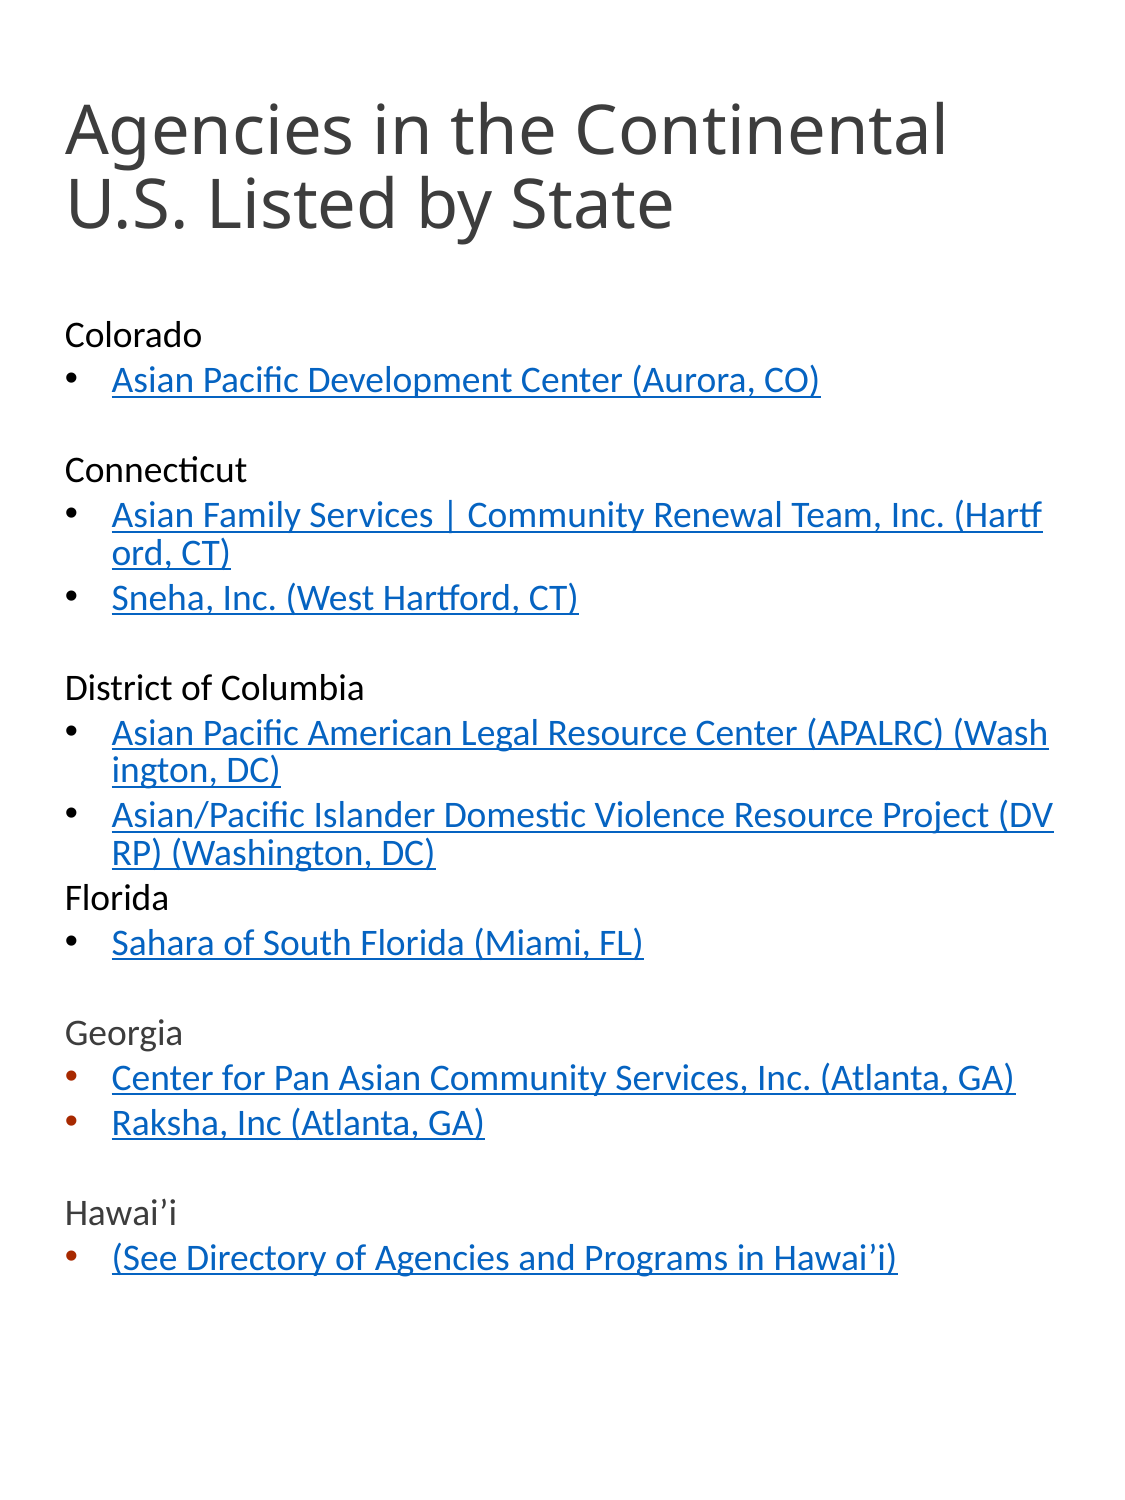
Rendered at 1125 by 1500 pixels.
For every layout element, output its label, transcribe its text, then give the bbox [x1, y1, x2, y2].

text_box Colorado Asian Pacific Development Center (Aurora, CO) Connecticut Asian Family Services | Community Renewal Team, Inc. (Hartford, CT) Sneha, Inc. (West Hartford, CT) District of Columbia Asian Pacific American Legal Resource Center (APALRC) (Washington, DC) Asian/Pacific Islander Domestic Violence Resource Project (DVRP) (Washington, DC) Florida Sahara of South Florida (Miami, FL) Georgia Center for Pan Asian Community Services, Inc. (Atlanta, GA) Raksha, Inc (Atlanta, GA) Hawai’i (See Directory of Agencies and Programs in Hawai’i) [50, 257, 1071, 1353]
title Agencies in the Continental U.S. Listed by State [50, 24, 1021, 257]
text_box [72, 315, 1071, 376]
